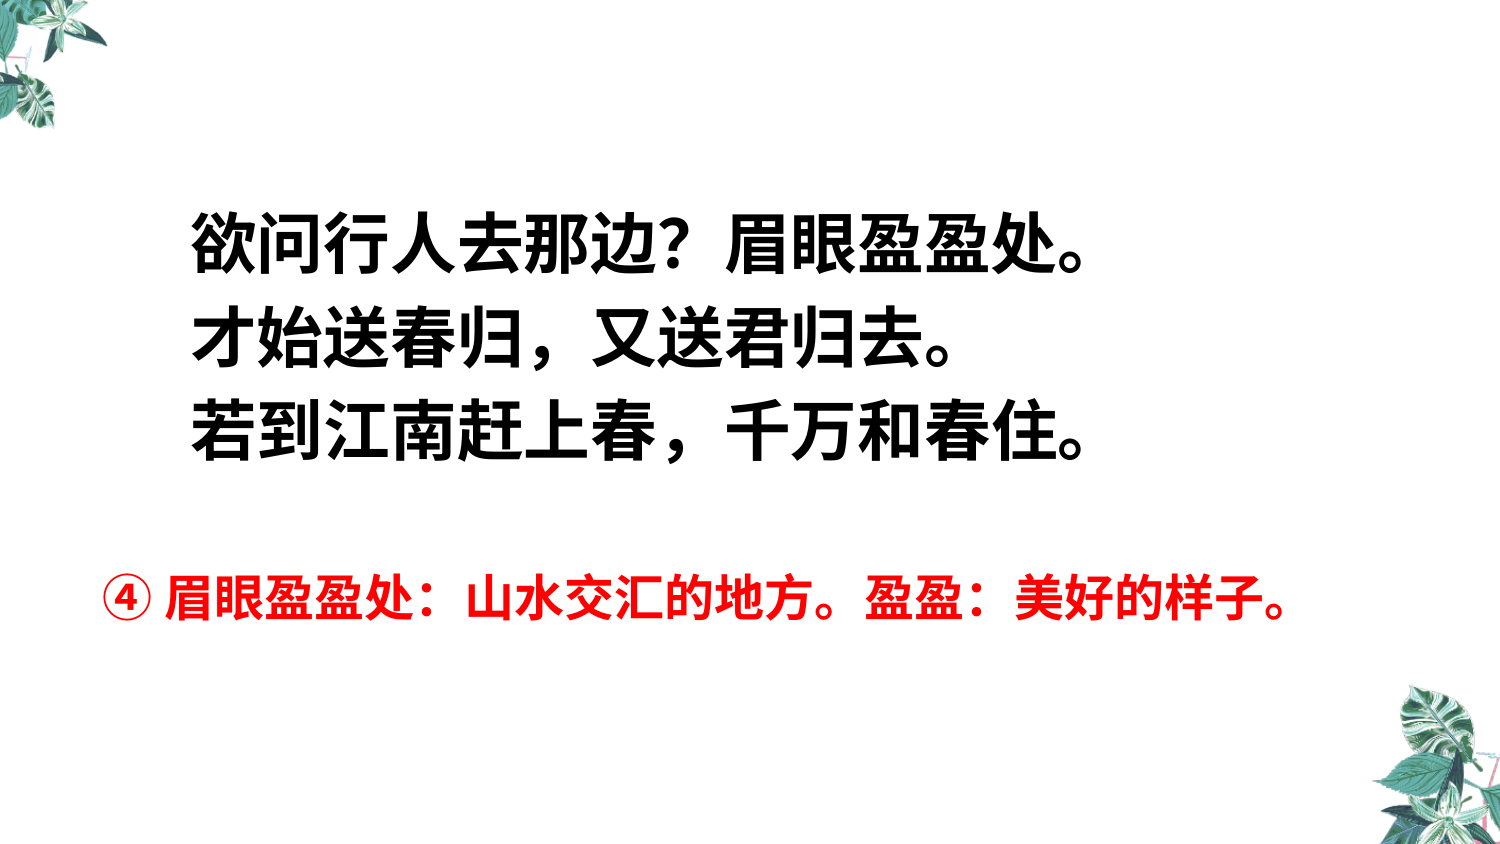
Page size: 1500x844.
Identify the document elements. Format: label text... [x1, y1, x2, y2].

text_box ④眉眼盈盈处：山水交汇的地方。盈盈：美好的样子。 [87, 553, 1350, 639]
text_box 欲问行人去那边？眉眼盈盈处。 才始送春归，又送君归去。 若到江南赶上春，千万和春住。 [175, 194, 1301, 459]
picture [1292, 592, 1500, 844]
picture [0, 0, 149, 168]
